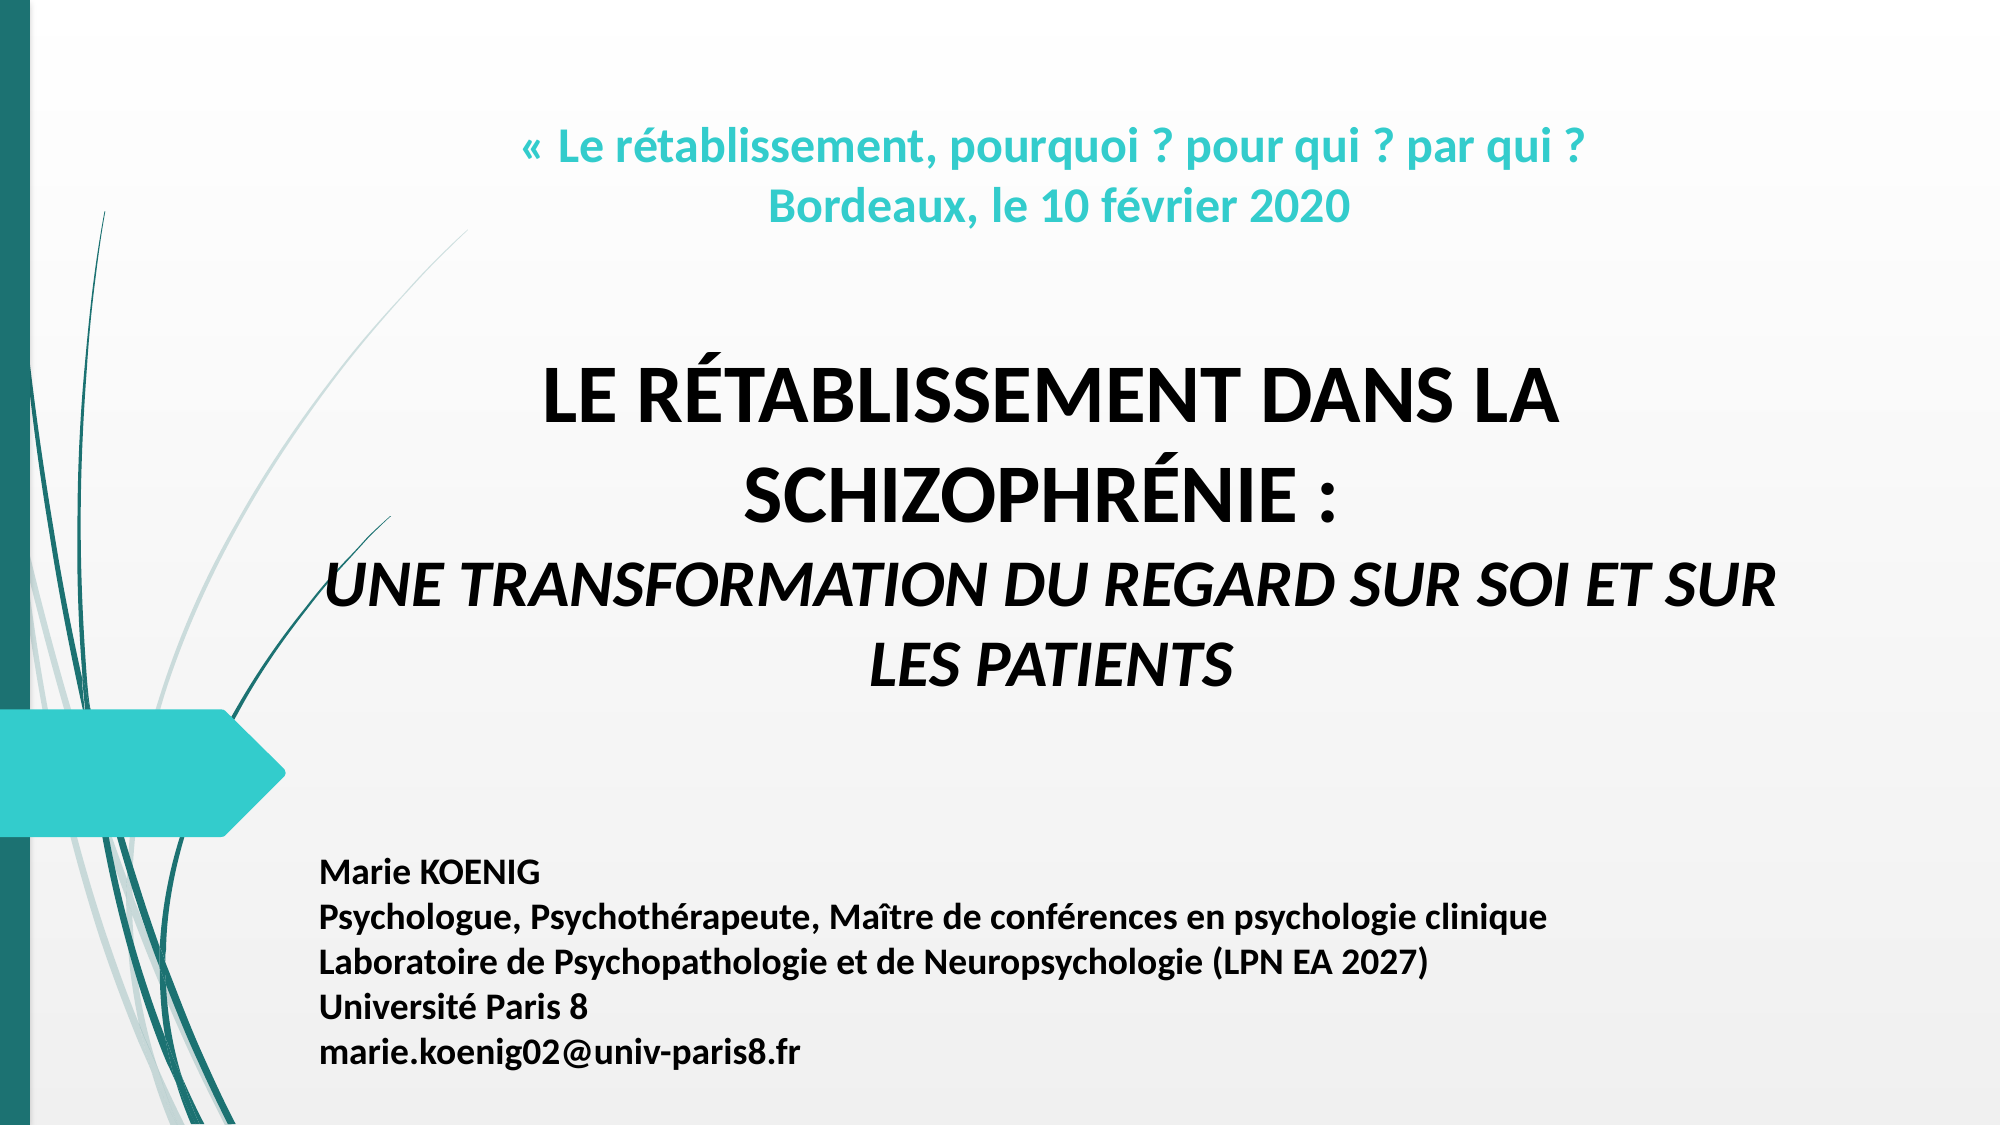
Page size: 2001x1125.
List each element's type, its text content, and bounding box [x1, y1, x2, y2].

title LE RÉTABLISSEMENT DANS LA SCHIZOPHRÉNIE : UNE TRANSFORMATION DU REGARD SUR SOI ET SUR LES PATIENTS [260, 335, 1842, 707]
text_box « Le rétablissement, pourquoi ? pour qui ? par qui ? Bordeaux, le 10 février 2020 [319, 105, 1800, 240]
subtitle Marie KOENIG Psychologue, Psychothérapeute, Maître de conférences en psychologie clinique Laboratoire de Psychopathologie et de Neuropsychologie (LPN EA 2027) Université Paris 8 marie.koenig02@univ-paris8.fr [303, 839, 1855, 1096]
